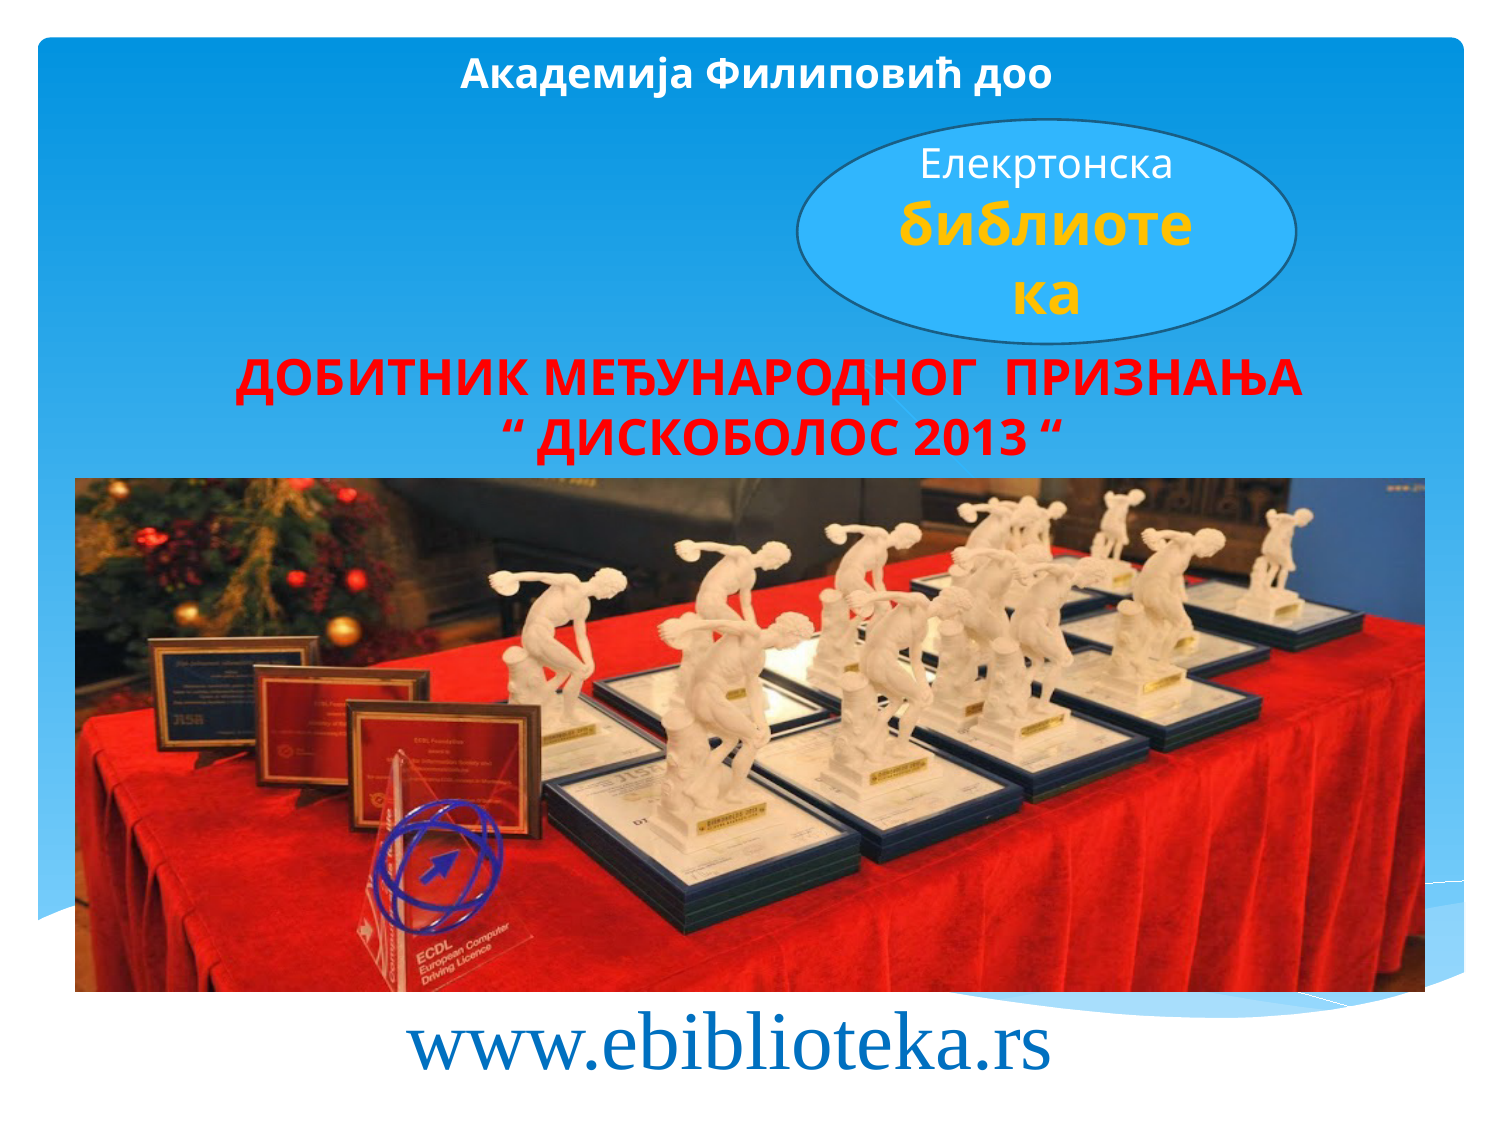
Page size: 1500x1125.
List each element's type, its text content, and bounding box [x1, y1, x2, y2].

text_box ДОБИТНИК МЕЂУНАРОДНОГ ПРИЗНАЊА “ ДИСКОБОЛОС 2013 “ [173, 338, 1379, 473]
text_box Елекртонска библиотека [795, 118, 1298, 338]
text_box www.ebiblioteka.rs [391, 1001, 1161, 1094]
title Академија Филиповић доо [318, 39, 1196, 147]
picture [74, 478, 1426, 992]
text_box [857, 361, 1008, 476]
